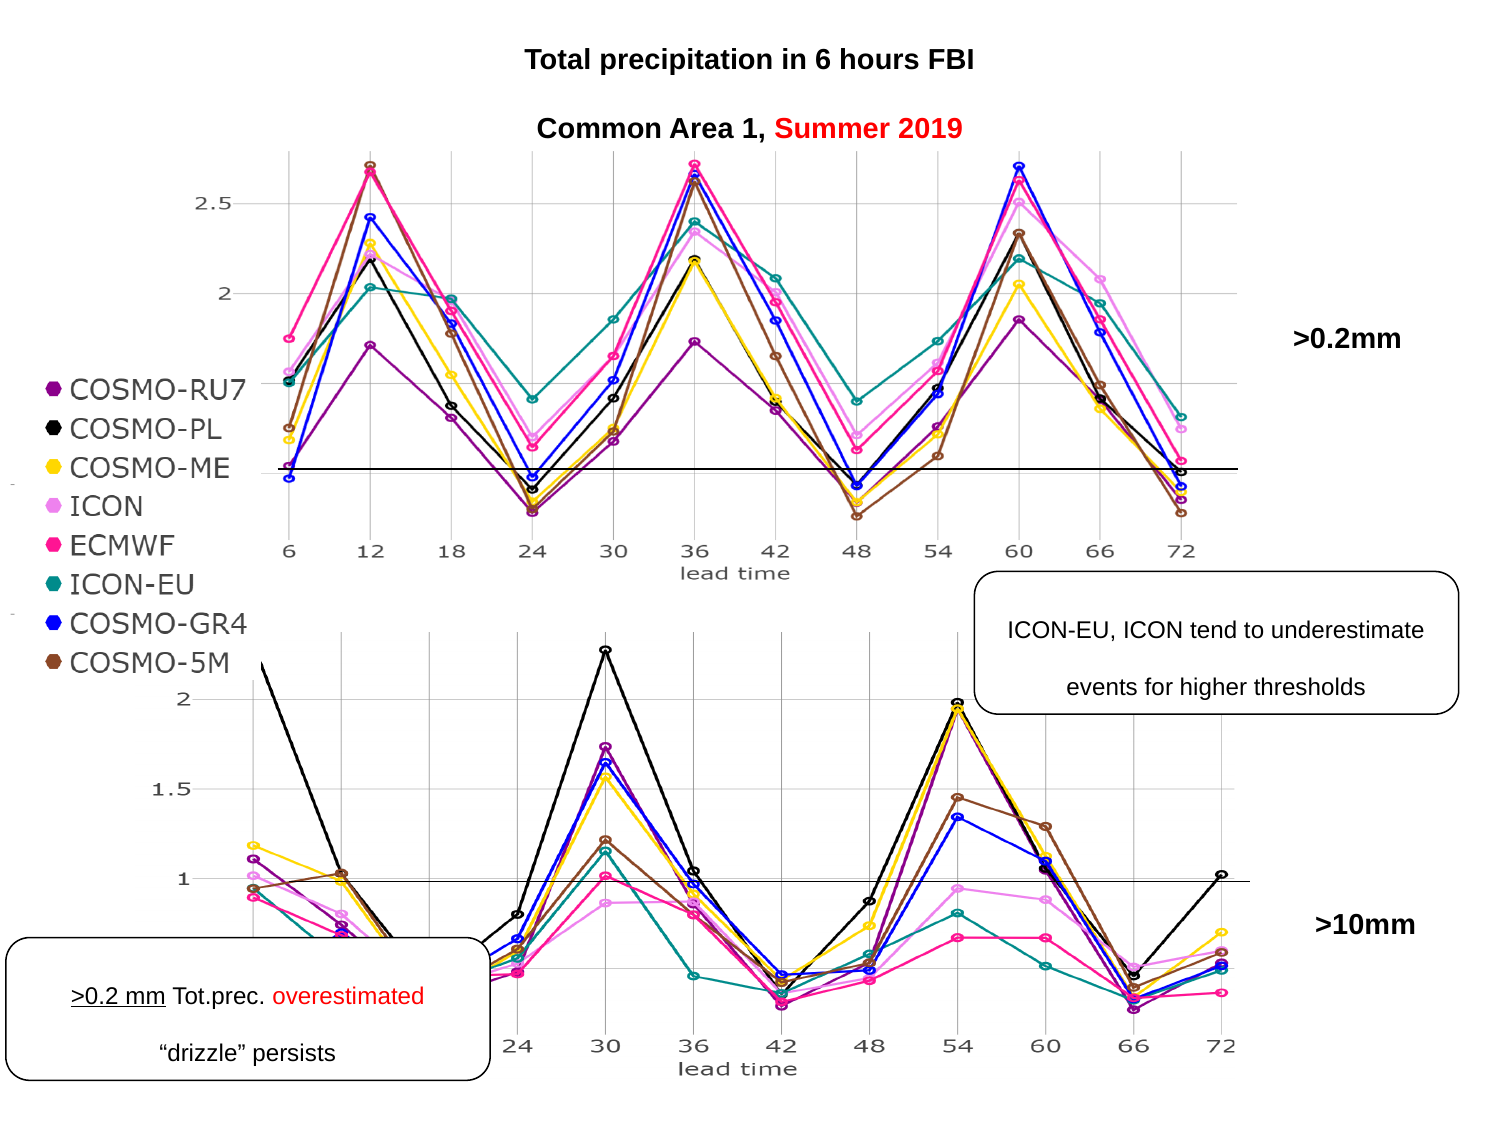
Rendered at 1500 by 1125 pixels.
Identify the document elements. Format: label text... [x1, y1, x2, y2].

text_box >0.2 mm Tot.prec. overestimated “drizzle” persists [5, 937, 131, 1081]
text_box >0.2mm [1278, 278, 1418, 362]
text_box Total precipitation in 6 hours FBI Common Area 1, Summer 2019 [88, 0, 1412, 152]
text_box ICON-EU, ICON tend to underestimate events for higher thresholds [974, 571, 1459, 715]
text_box >10mm [1300, 864, 1432, 948]
picture [10, 141, 1258, 1080]
